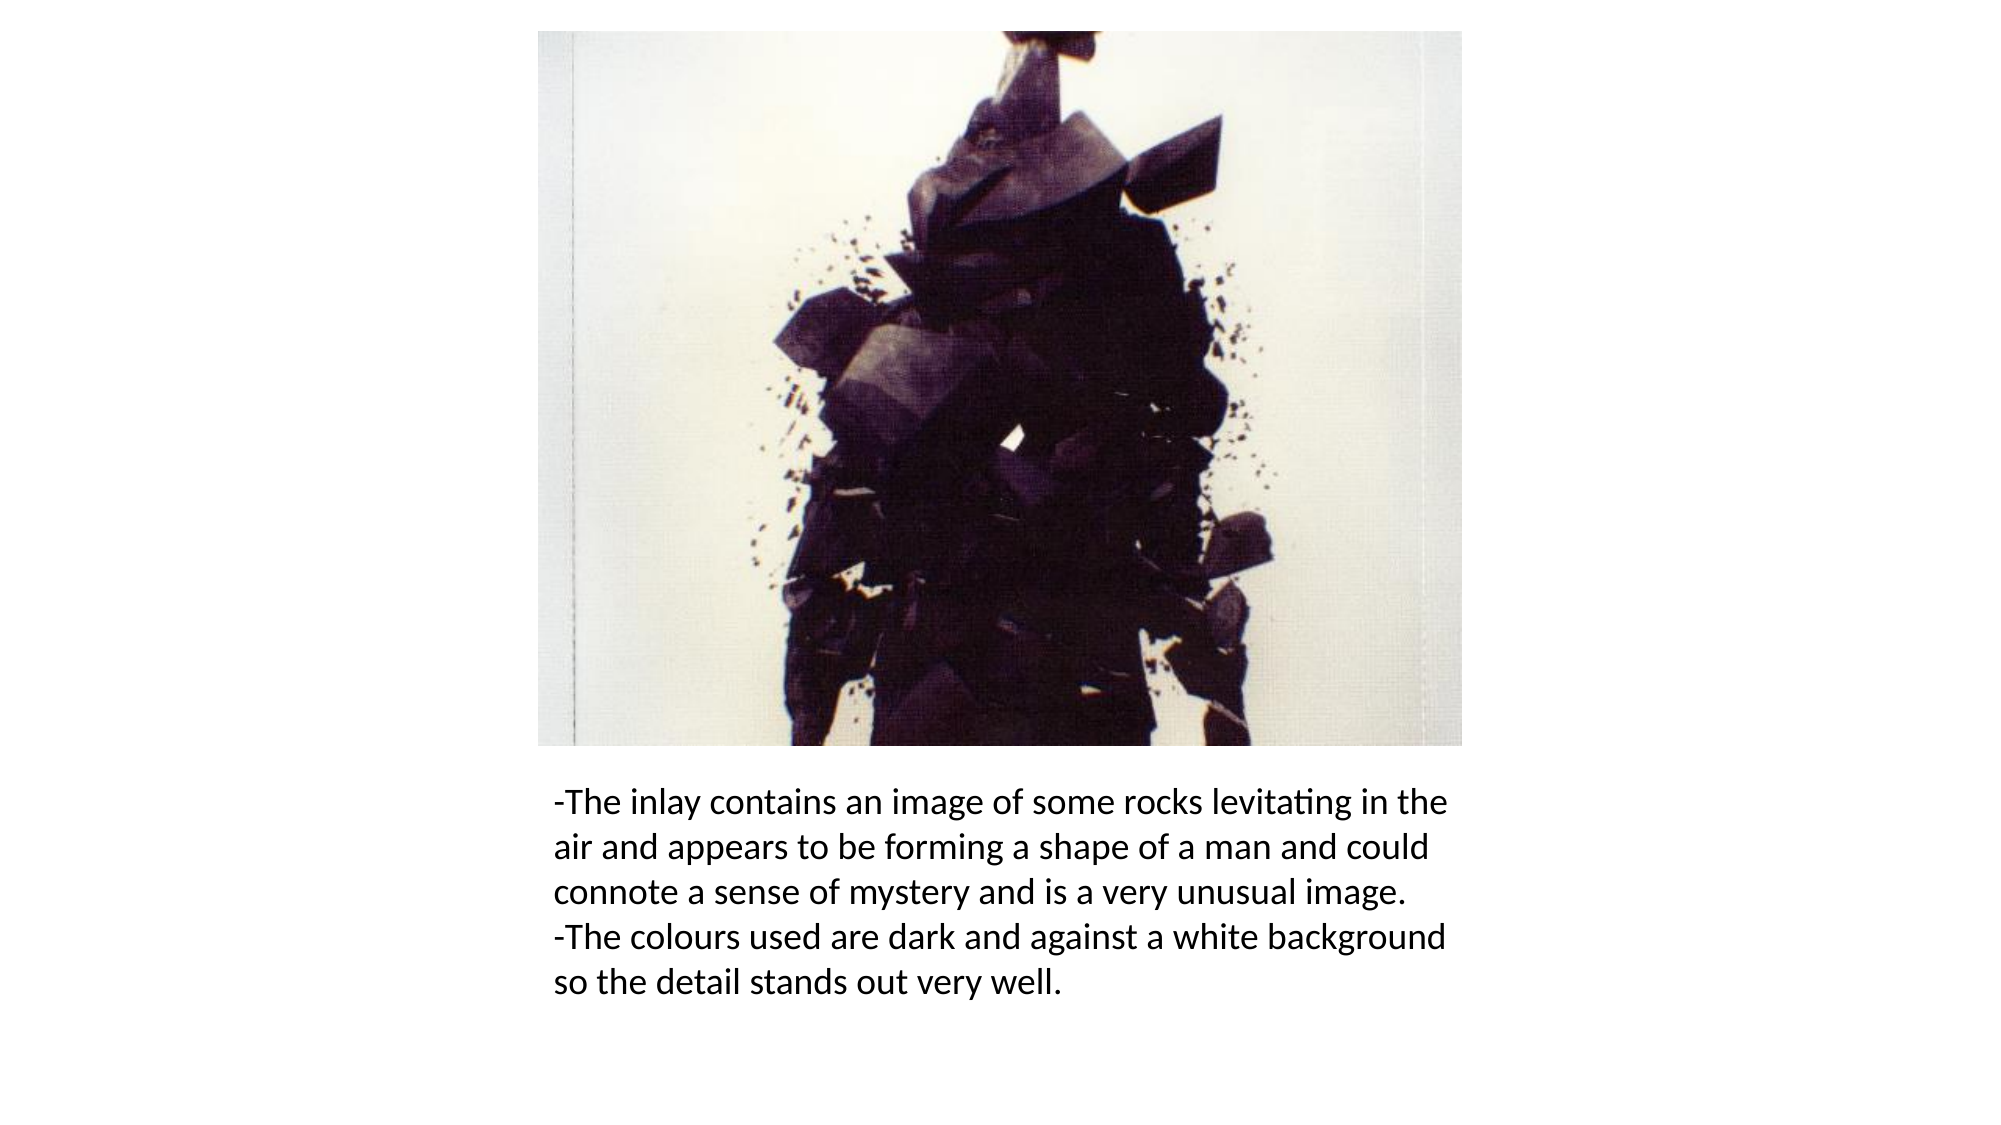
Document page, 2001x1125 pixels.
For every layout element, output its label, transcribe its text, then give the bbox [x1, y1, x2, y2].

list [538, 31, 1462, 746]
text_box -The inlay contains an image of some rocks levitating in the air and appears to be forming a shape of a man and could connote a sense of mystery and is a very unusual image. -The colours used are dark and against a white background so the detail stands out very well. [538, 769, 1485, 1010]
